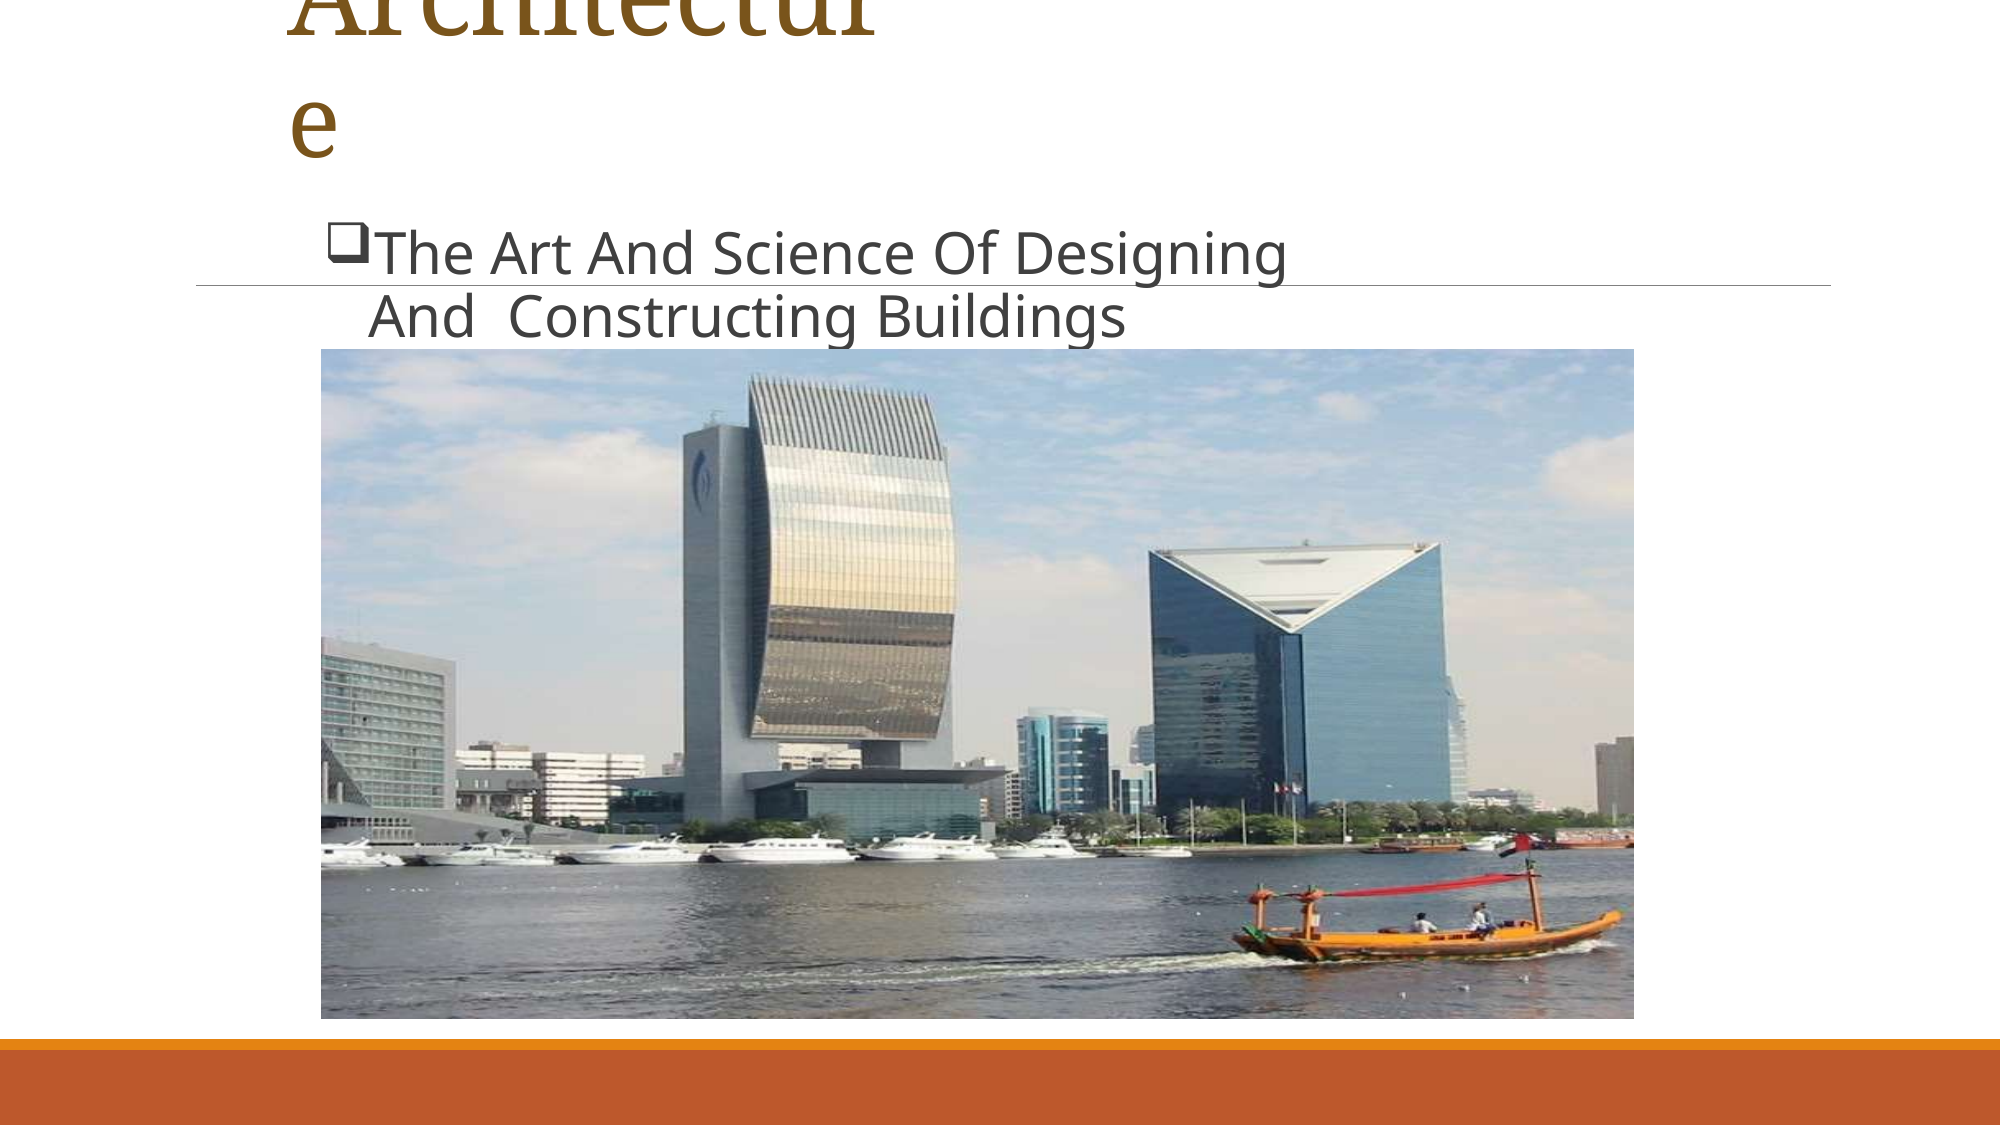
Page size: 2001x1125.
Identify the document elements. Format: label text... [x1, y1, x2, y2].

title Architecture [285, 0, 908, 178]
text_box The Art And Science Of Designing And Constructing Buildings [321, 212, 1378, 348]
picture [321, 349, 1635, 1020]
